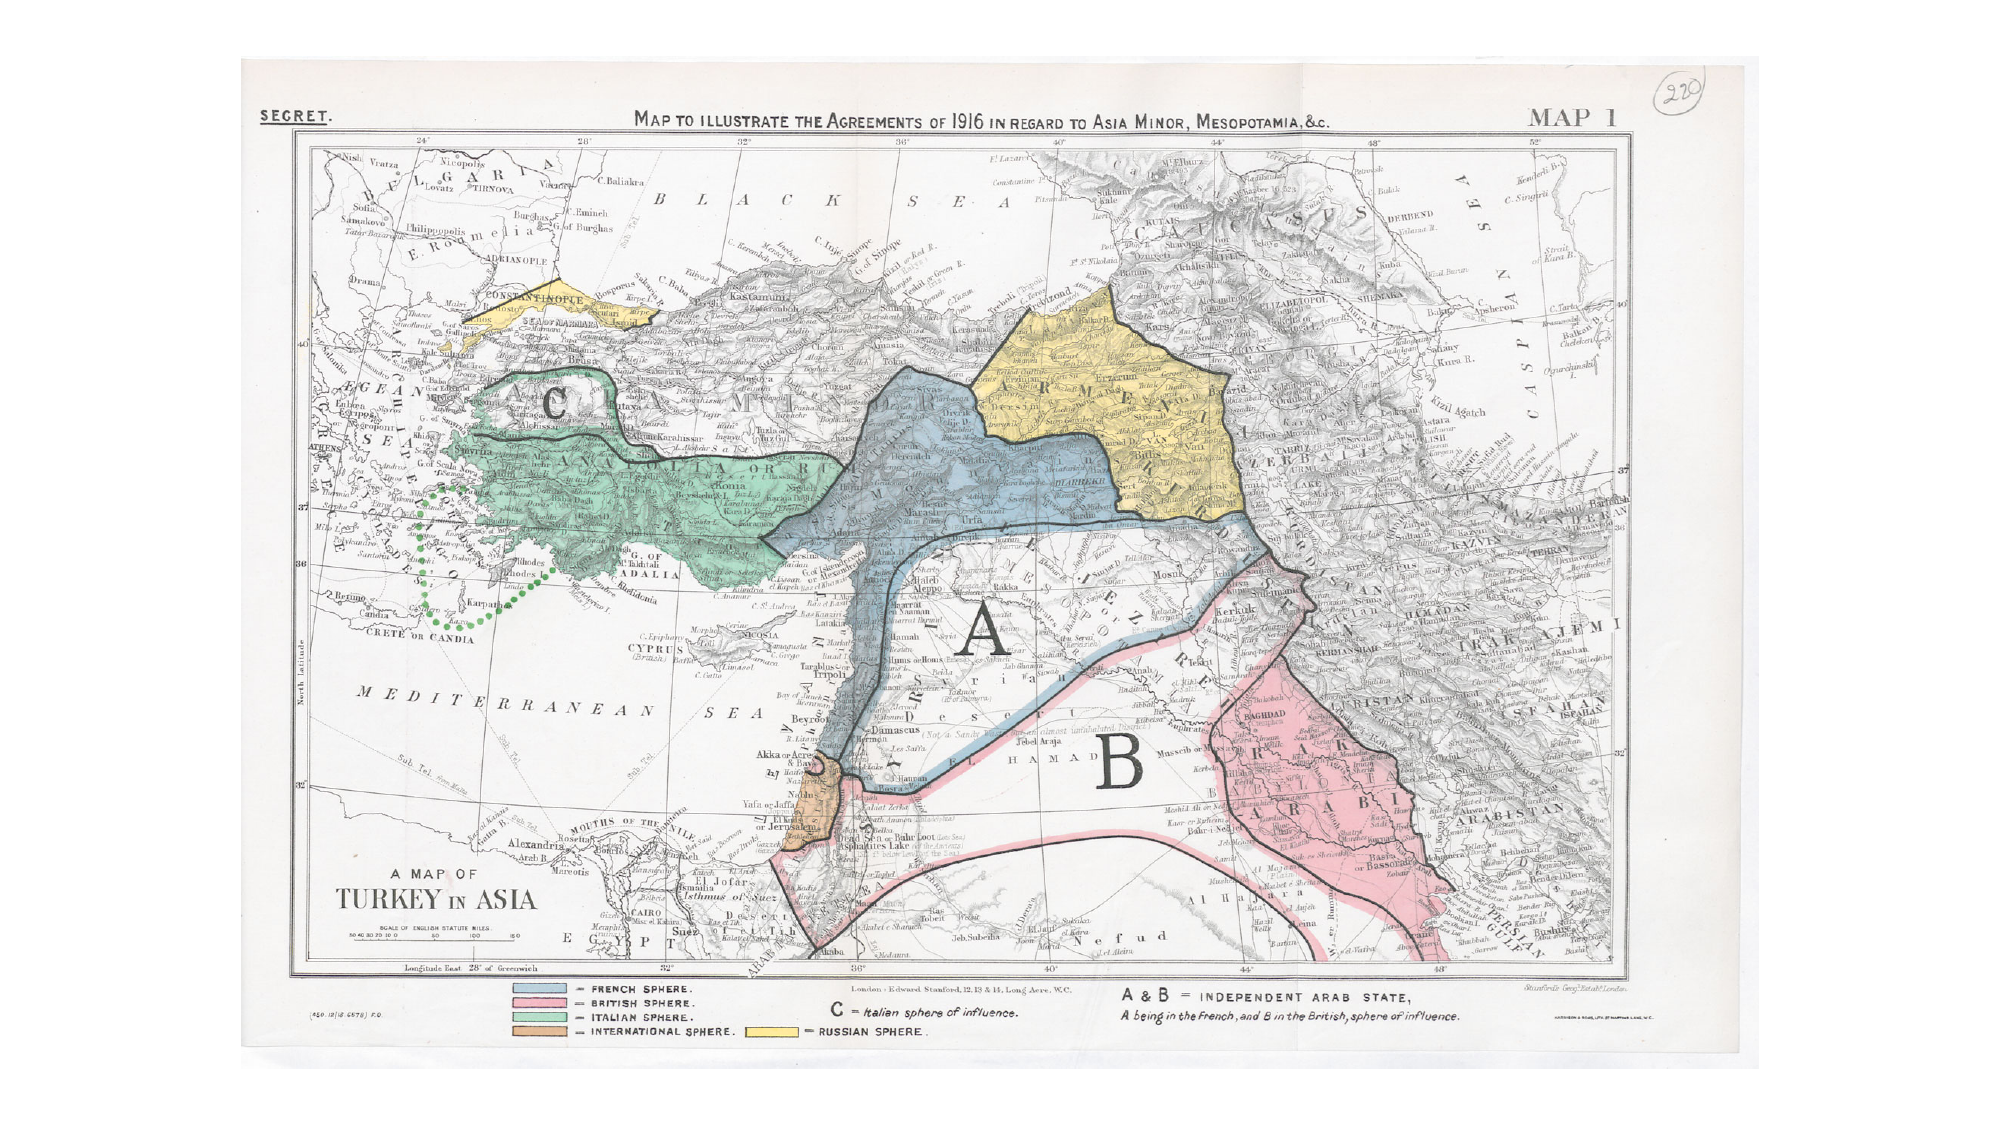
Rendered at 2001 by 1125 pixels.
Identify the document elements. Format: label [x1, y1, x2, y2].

picture [241, 56, 1759, 1069]
